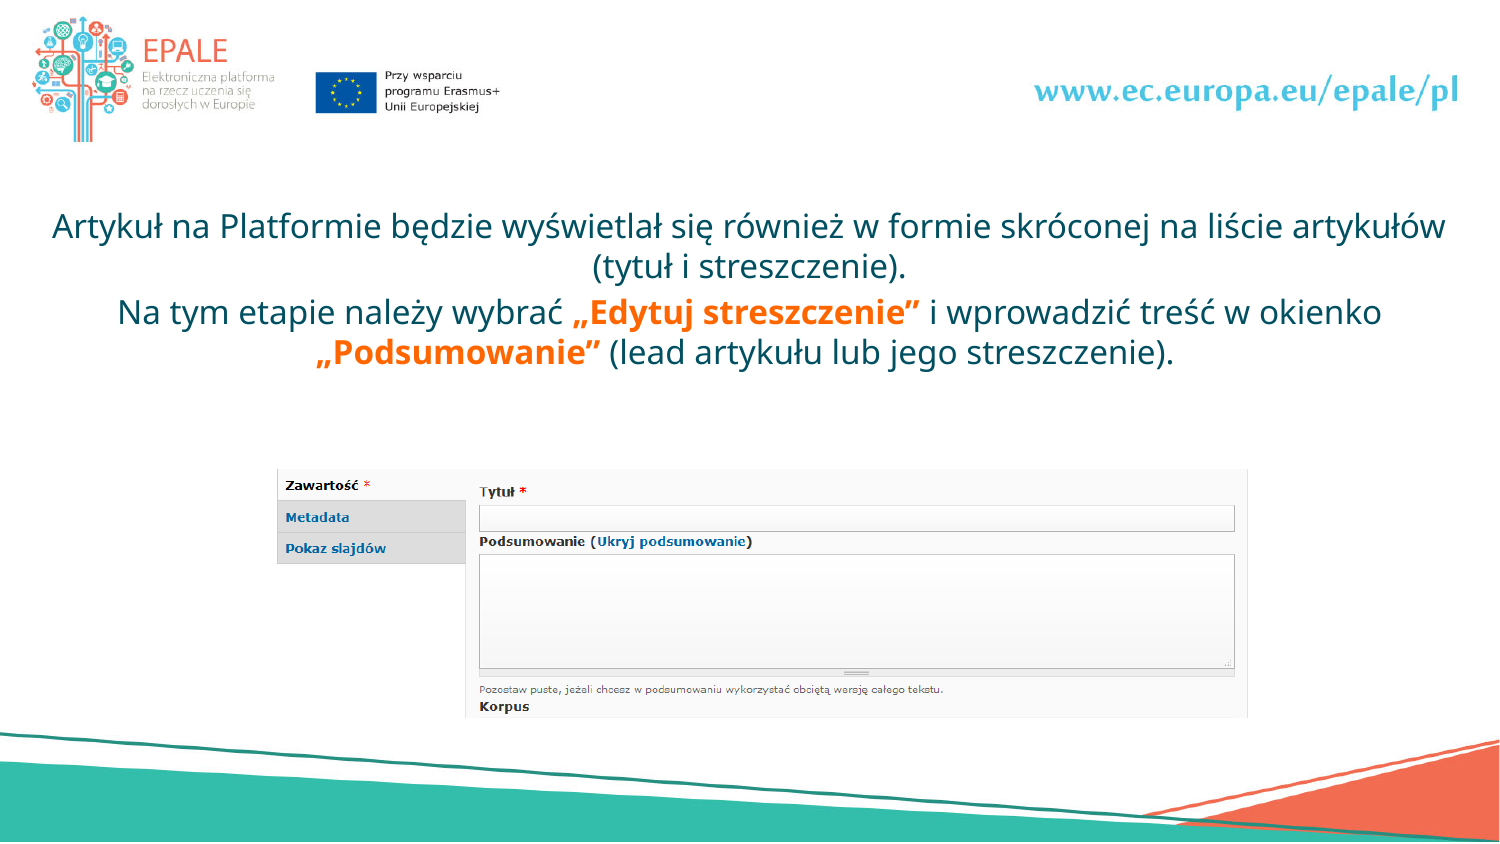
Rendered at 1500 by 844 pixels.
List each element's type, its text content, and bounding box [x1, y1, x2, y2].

picture [0, 0, 1500, 842]
list Artykuł na Platformie będzie wyświetlał się również w formie skróconej na liście artykułów (tytuł i streszczenie). Na tym etapie należy wybrać „Edytuj streszczenie” i wprowadzić treść w okienko „Podsumowanie” (lead artykułu lub jego streszczenie). [29, 197, 1471, 576]
